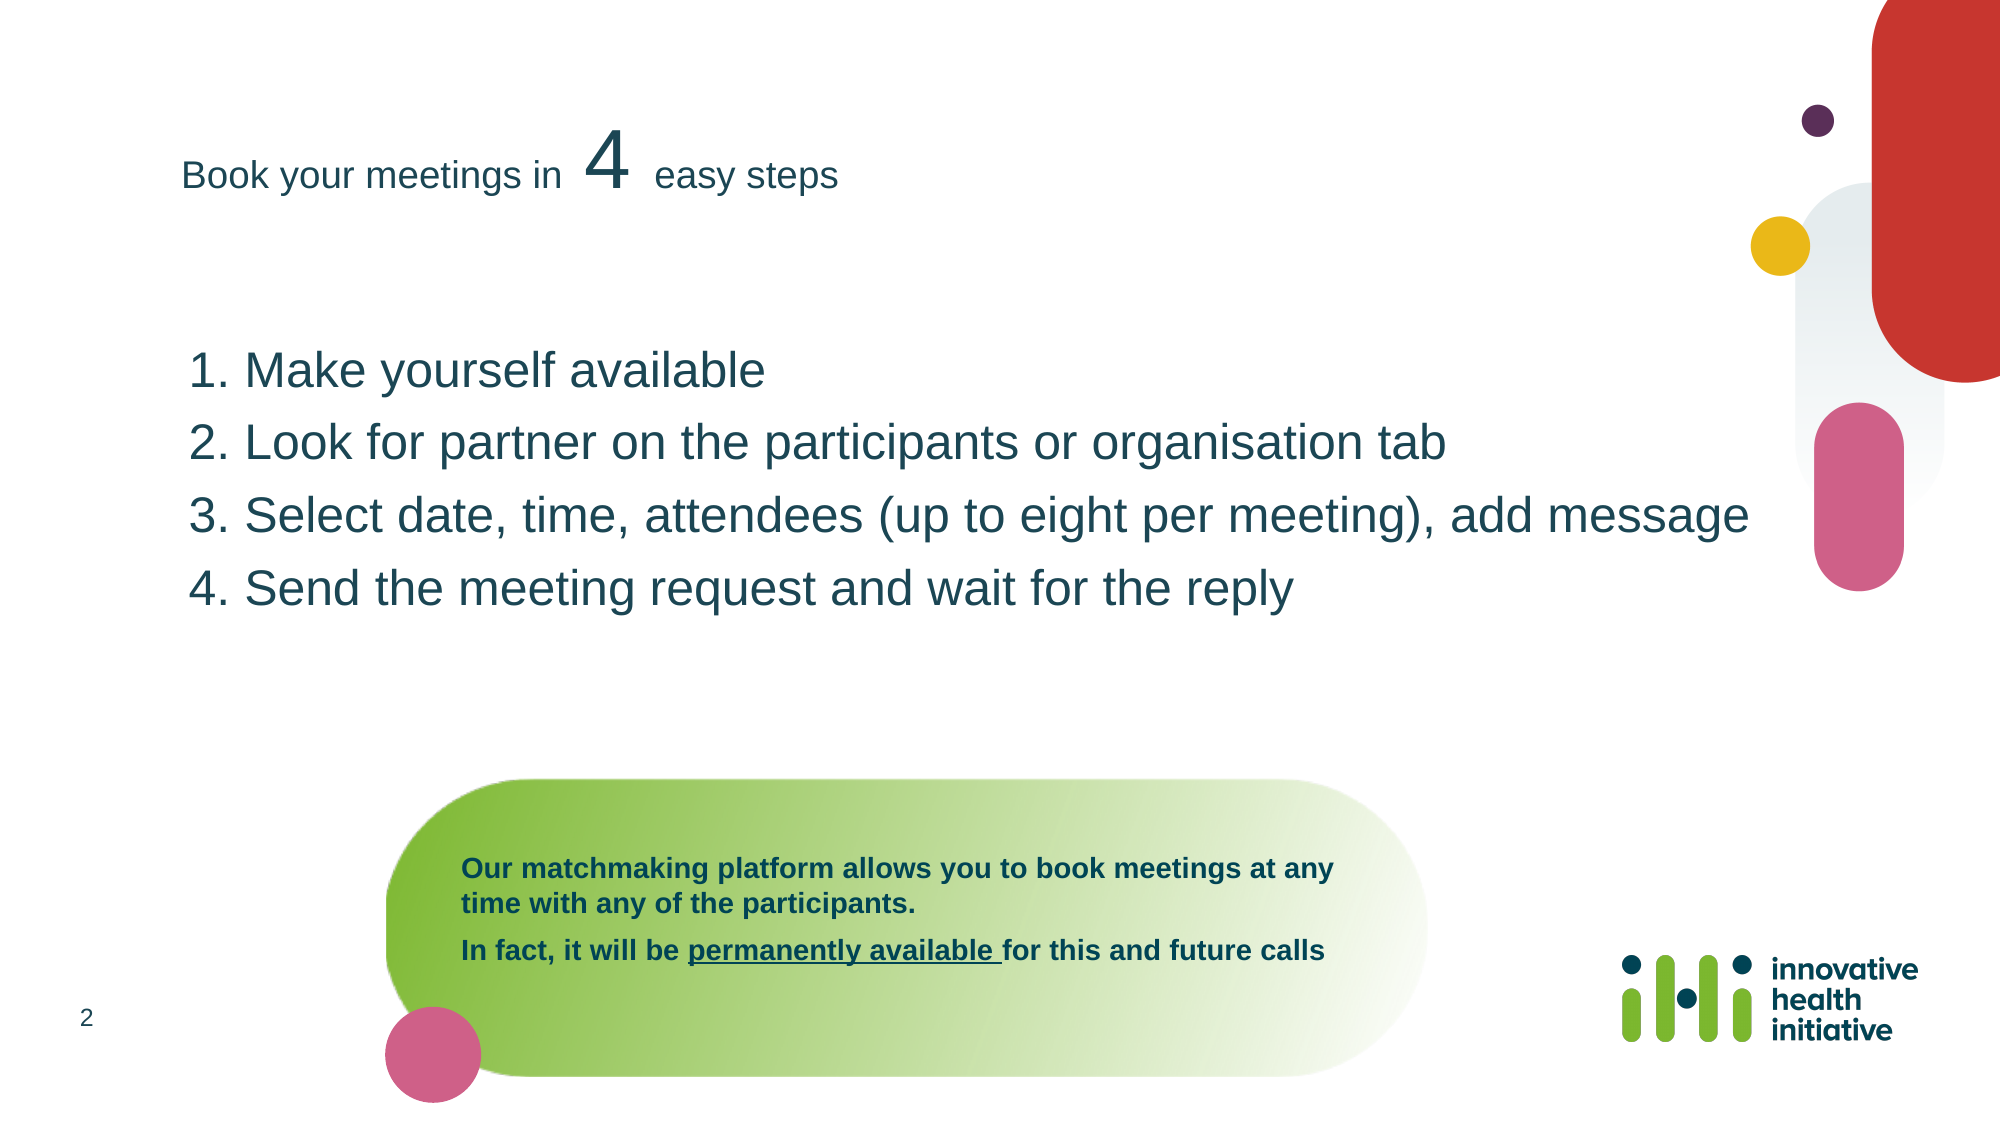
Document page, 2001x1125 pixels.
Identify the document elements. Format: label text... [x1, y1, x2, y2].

slide_number 2 [50, 986, 124, 1047]
list Our matchmaking platform allows you to book meetings at any time with any of the participants. In fact, it will be permanently available for this and future calls [1056, 841, 1367, 1030]
title Book your meetings in 4 easy steps [155, 95, 1721, 261]
picture [0, 0, 2000, 1125]
text_box 1. Make yourself available 2. Look for partner on the participants or organisation tab 3. Select date, time, attendees (up to eight per meeting), add message 4. Send the meeting request and wait for the reply [173, 329, 1780, 710]
text_box [385, 1006, 482, 1103]
list Our matchmaking platform allows you to book meetings at any time with any of the participants. In fact, it will be permanently available for this and future calls [445, 841, 757, 1030]
